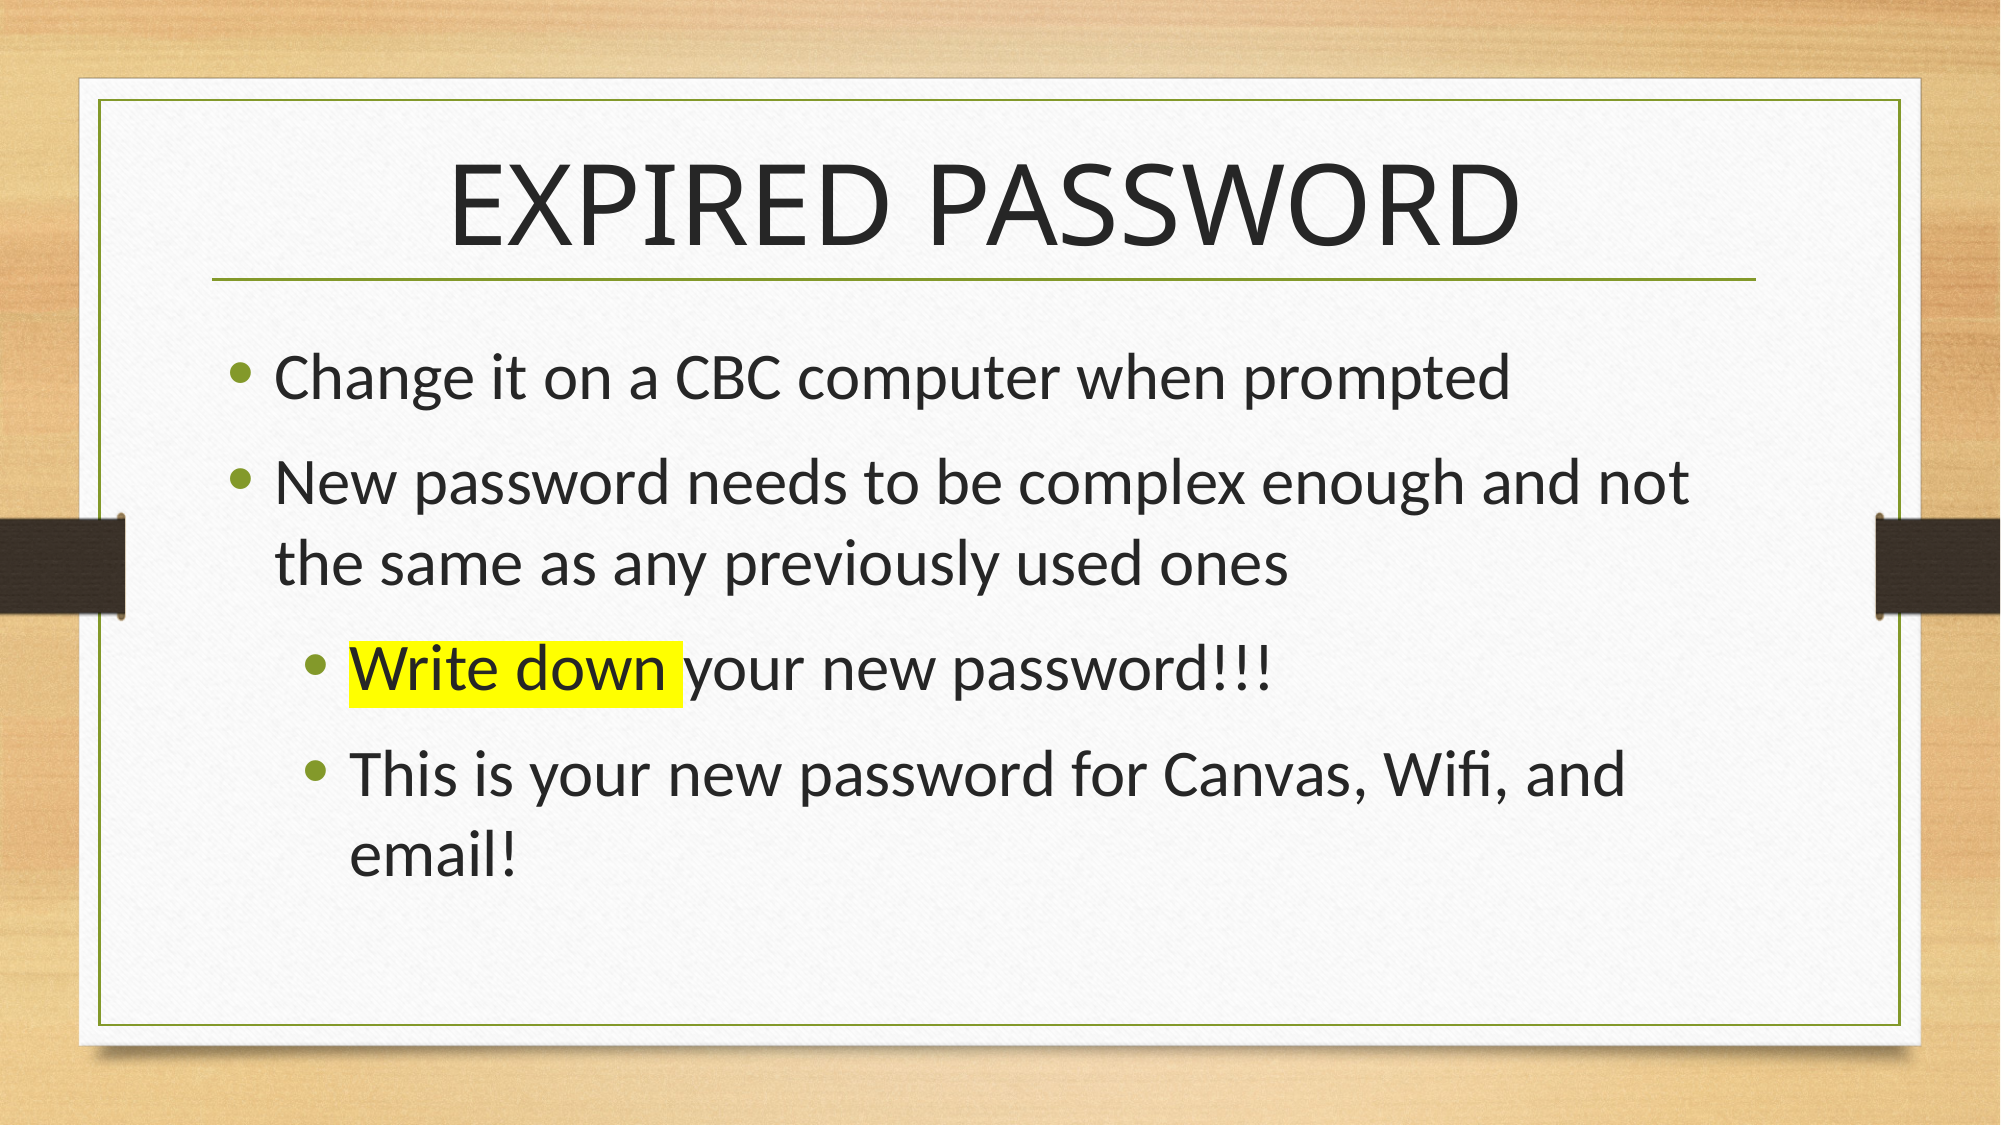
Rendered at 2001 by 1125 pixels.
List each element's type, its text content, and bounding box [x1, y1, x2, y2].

list Change it on a CBC computer when prompted New password needs to be complex enough and not the same as any previously used ones Write down your new password!!! This is your new password for Canvas, Wifi, and email! [212, 324, 1788, 964]
title EXPIRED PASSWORD [212, 125, 1788, 275]
picture [0, 0, 2001, 1125]
